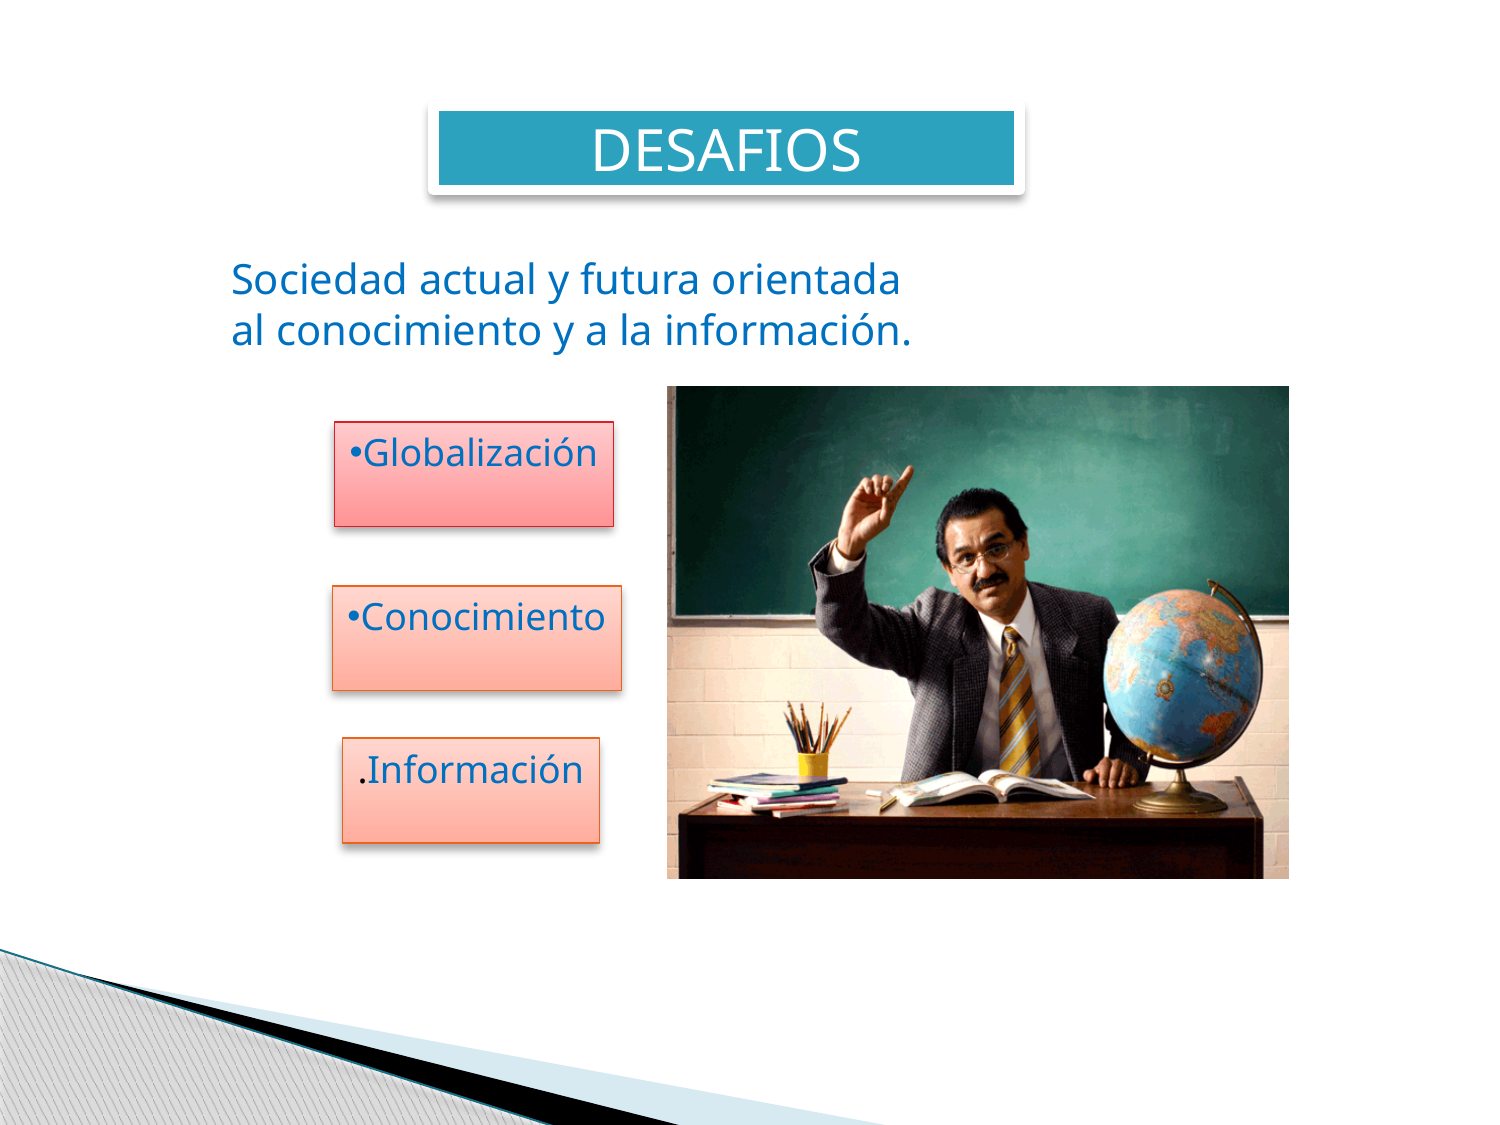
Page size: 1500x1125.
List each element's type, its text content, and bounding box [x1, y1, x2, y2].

text_box .Información [342, 737, 600, 844]
text_box DESAFIOS [428, 100, 1025, 195]
text_box Sociedad actual y futura orientada al conocimiento y a la información. [216, 246, 928, 361]
text_box Globalización [334, 421, 614, 527]
picture [667, 386, 1290, 880]
text_box Conocimiento [332, 585, 622, 691]
